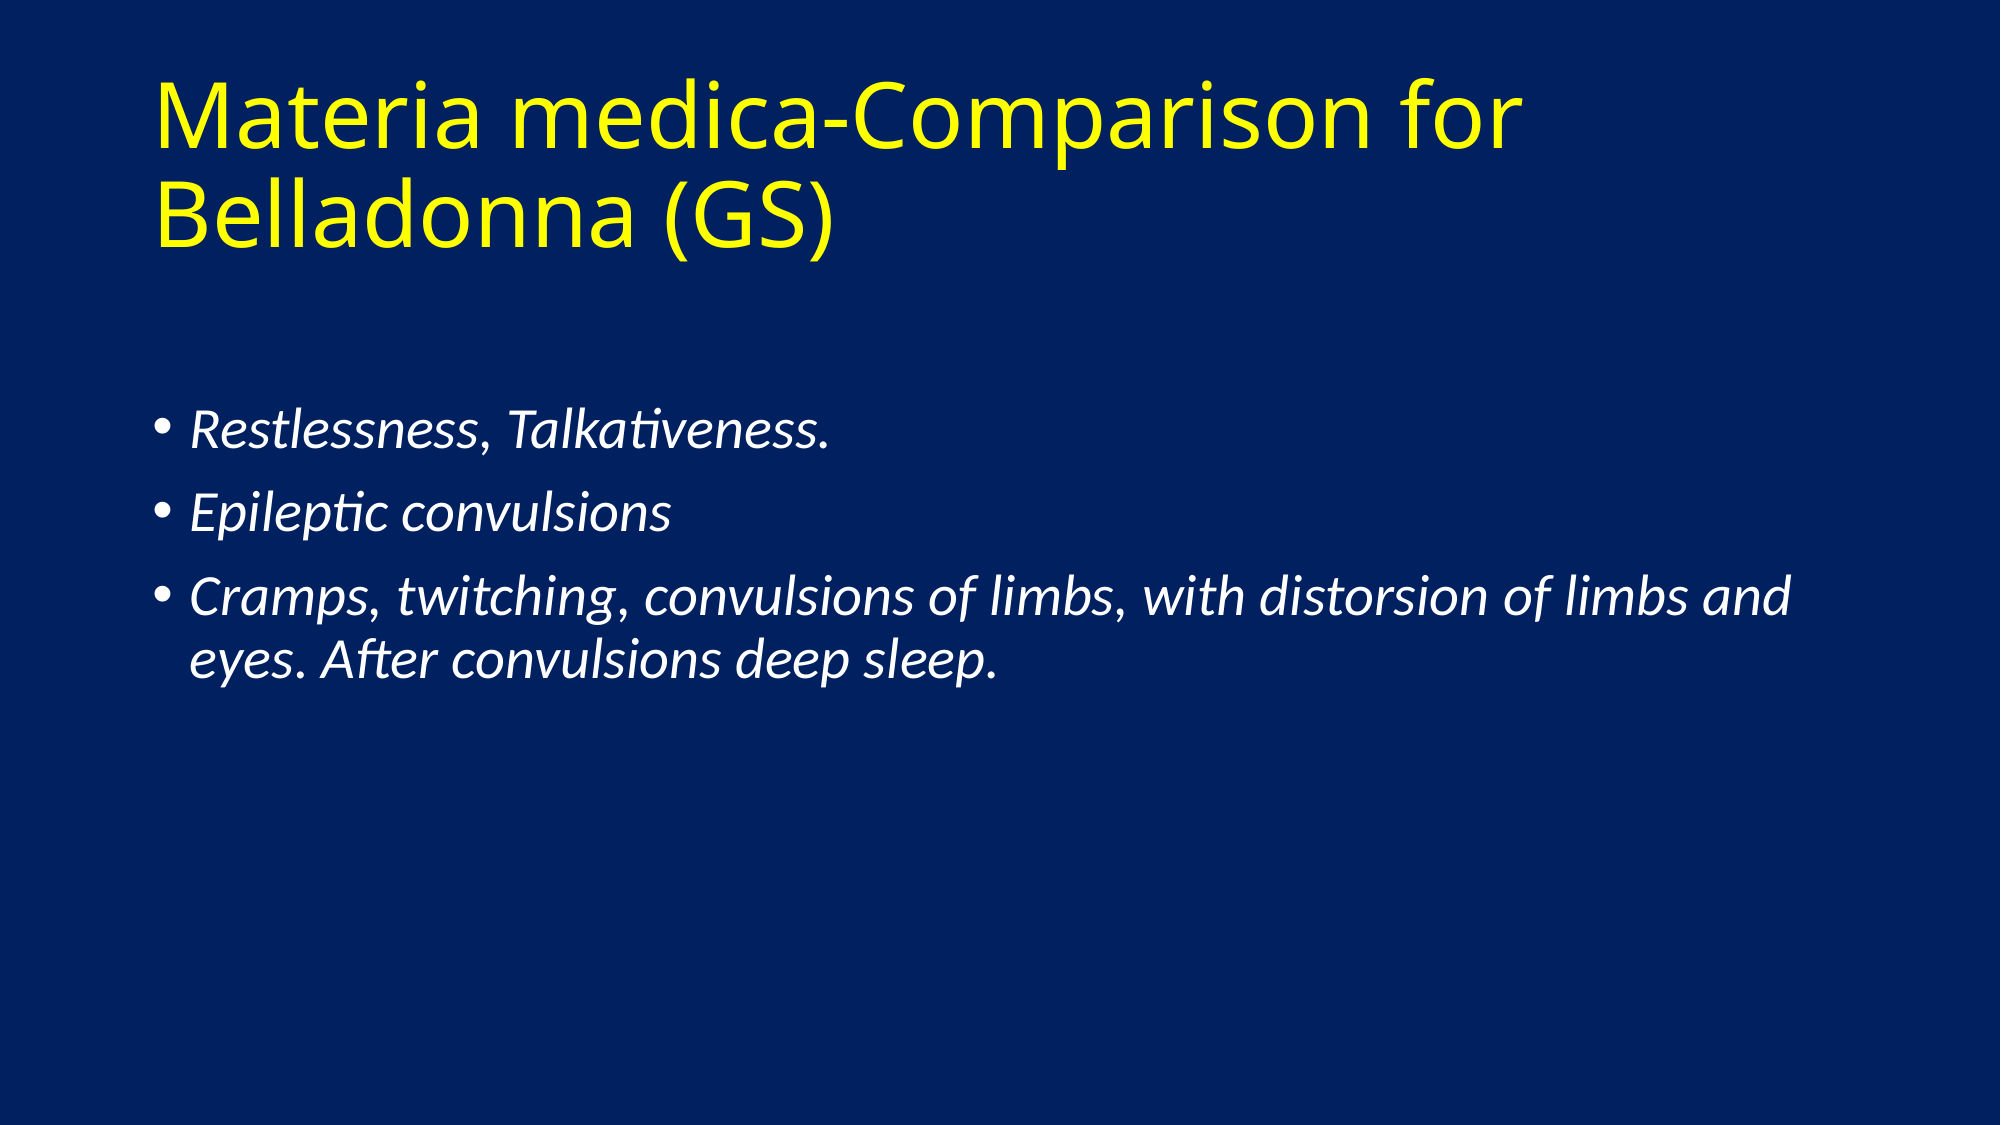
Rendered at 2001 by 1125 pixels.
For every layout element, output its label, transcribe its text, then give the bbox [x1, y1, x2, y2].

list Restlessness, Talkativeness. Epileptic convulsions Cramps, twitching, convulsions of limbs, with distorsion of limbs and eyes. After convulsions deep sleep. [137, 299, 1863, 1014]
title Materia medica-Comparison for Belladonna (GS) [137, 59, 1863, 278]
